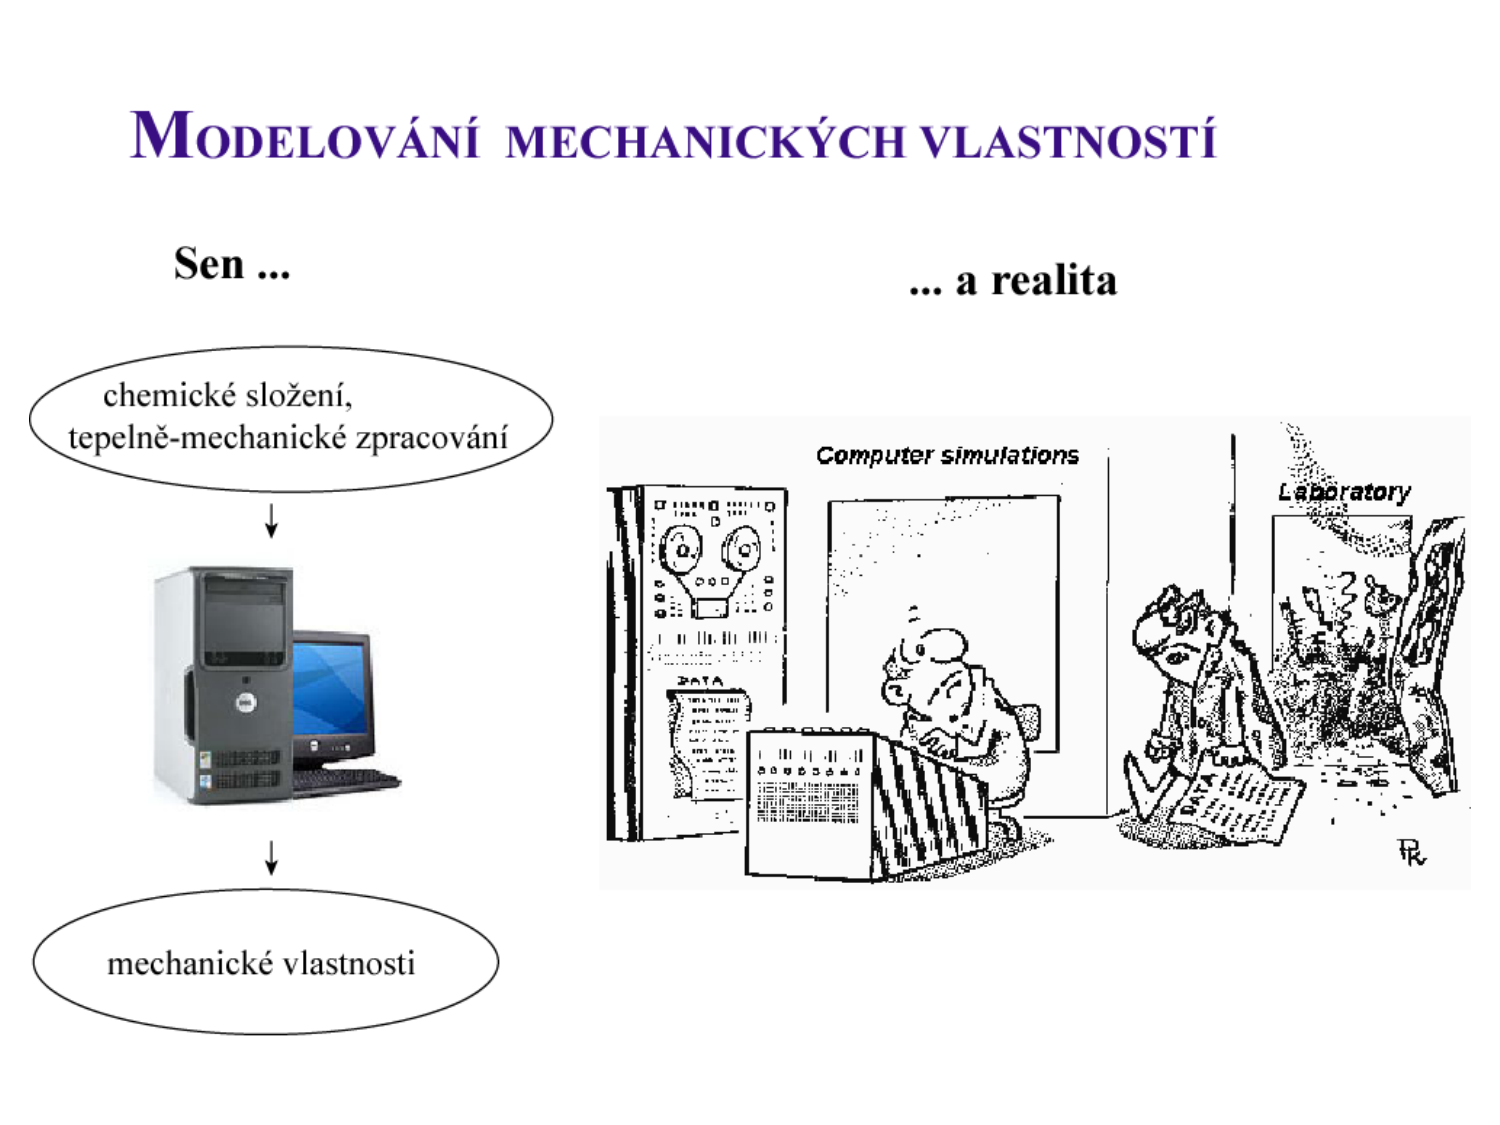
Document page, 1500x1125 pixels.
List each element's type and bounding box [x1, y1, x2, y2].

picture [29, 88, 1471, 1037]
